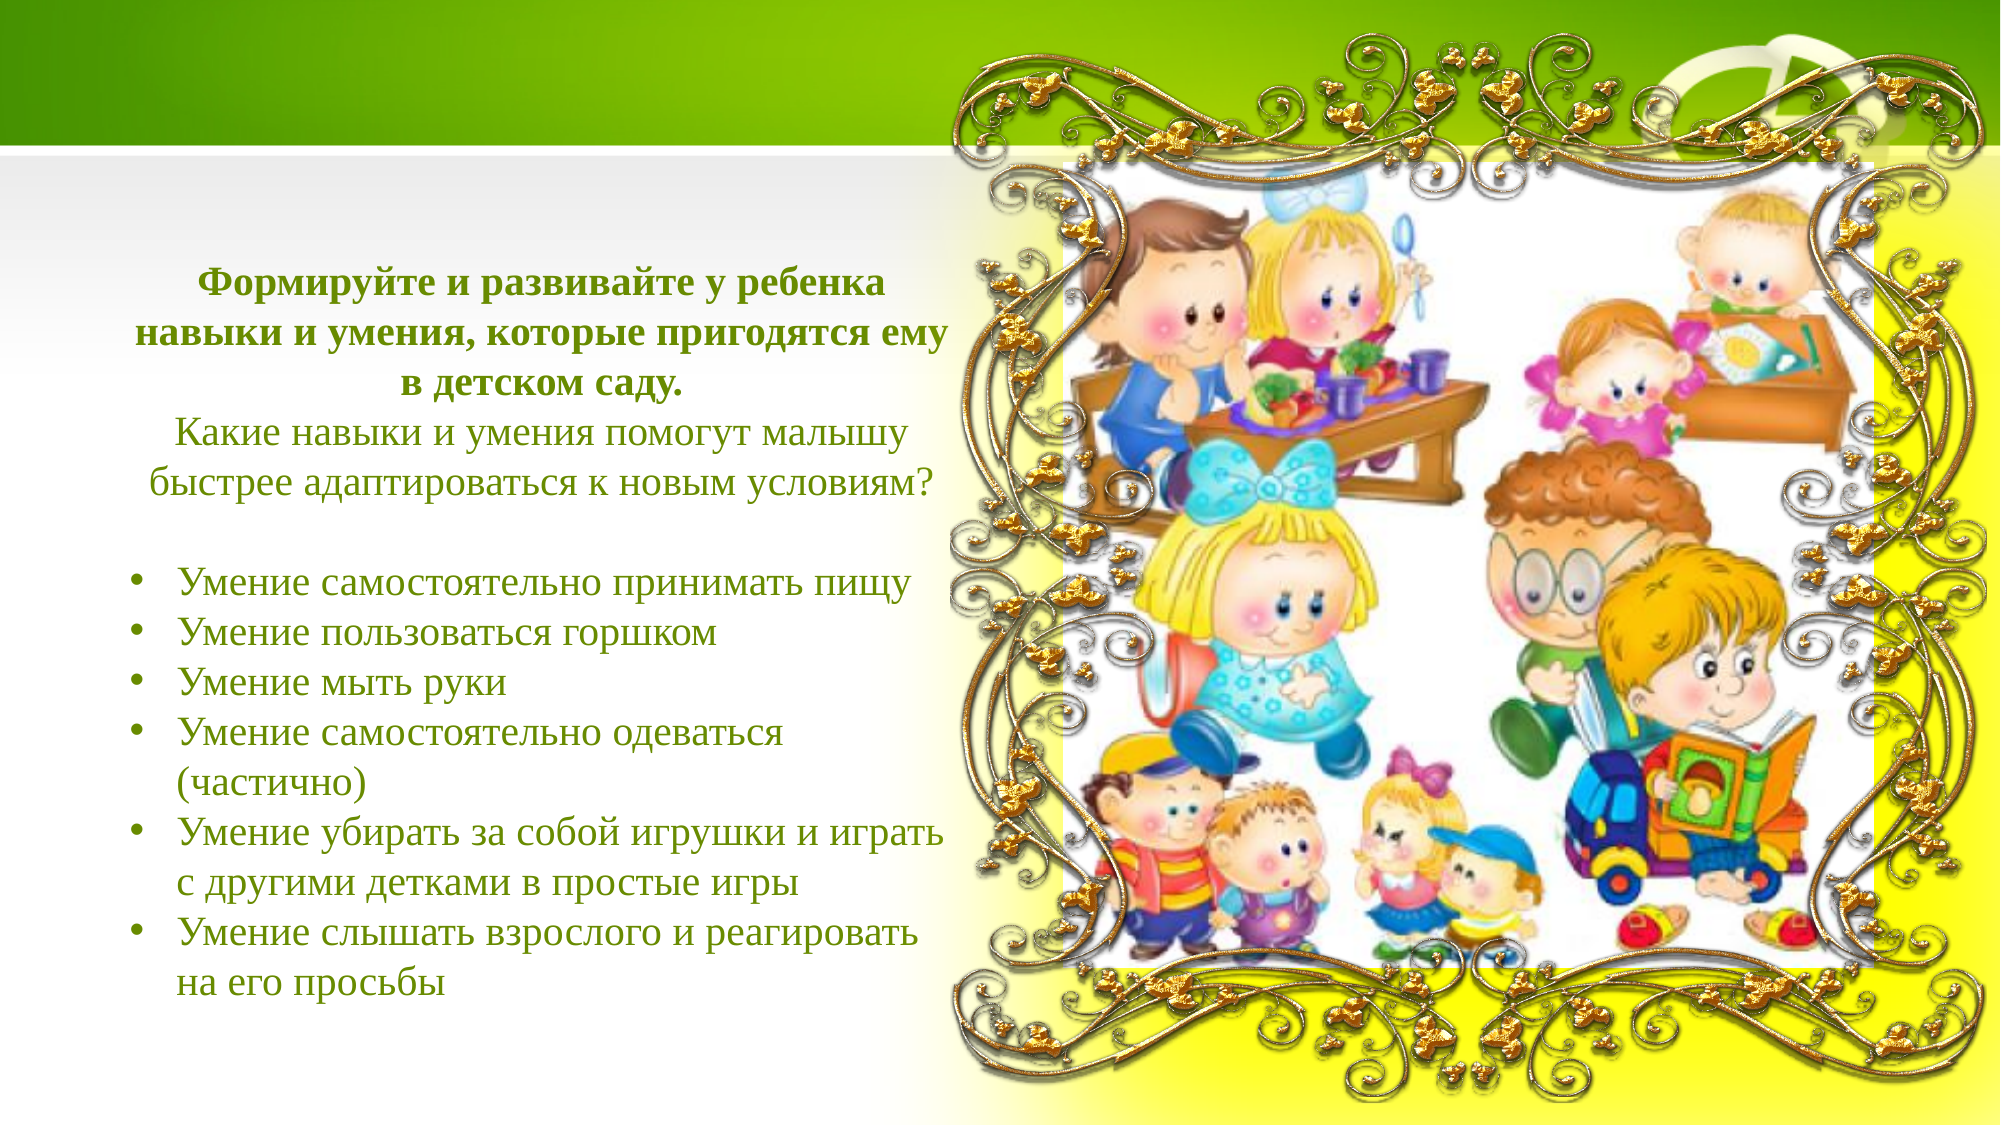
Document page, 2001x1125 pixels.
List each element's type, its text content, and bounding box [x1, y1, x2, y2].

text_box Формируйте и развивайте у ребенка навыки и умения, которые пригодятся ему в детском саду. Какие навыки и умения помогут малышу быстрее адаптироваться к новым условиям? Умение самостоятельно принимать пищу Умение пользоваться горшком Умение мыть руки Умение самостоятельно одеваться (частично) Умение убирать за собой игрушки и играть с другими детками в простые игры Умение слышать взрослого и реагировать на его просьбы [114, 246, 903, 1012]
picture [0, 0, 2001, 1125]
